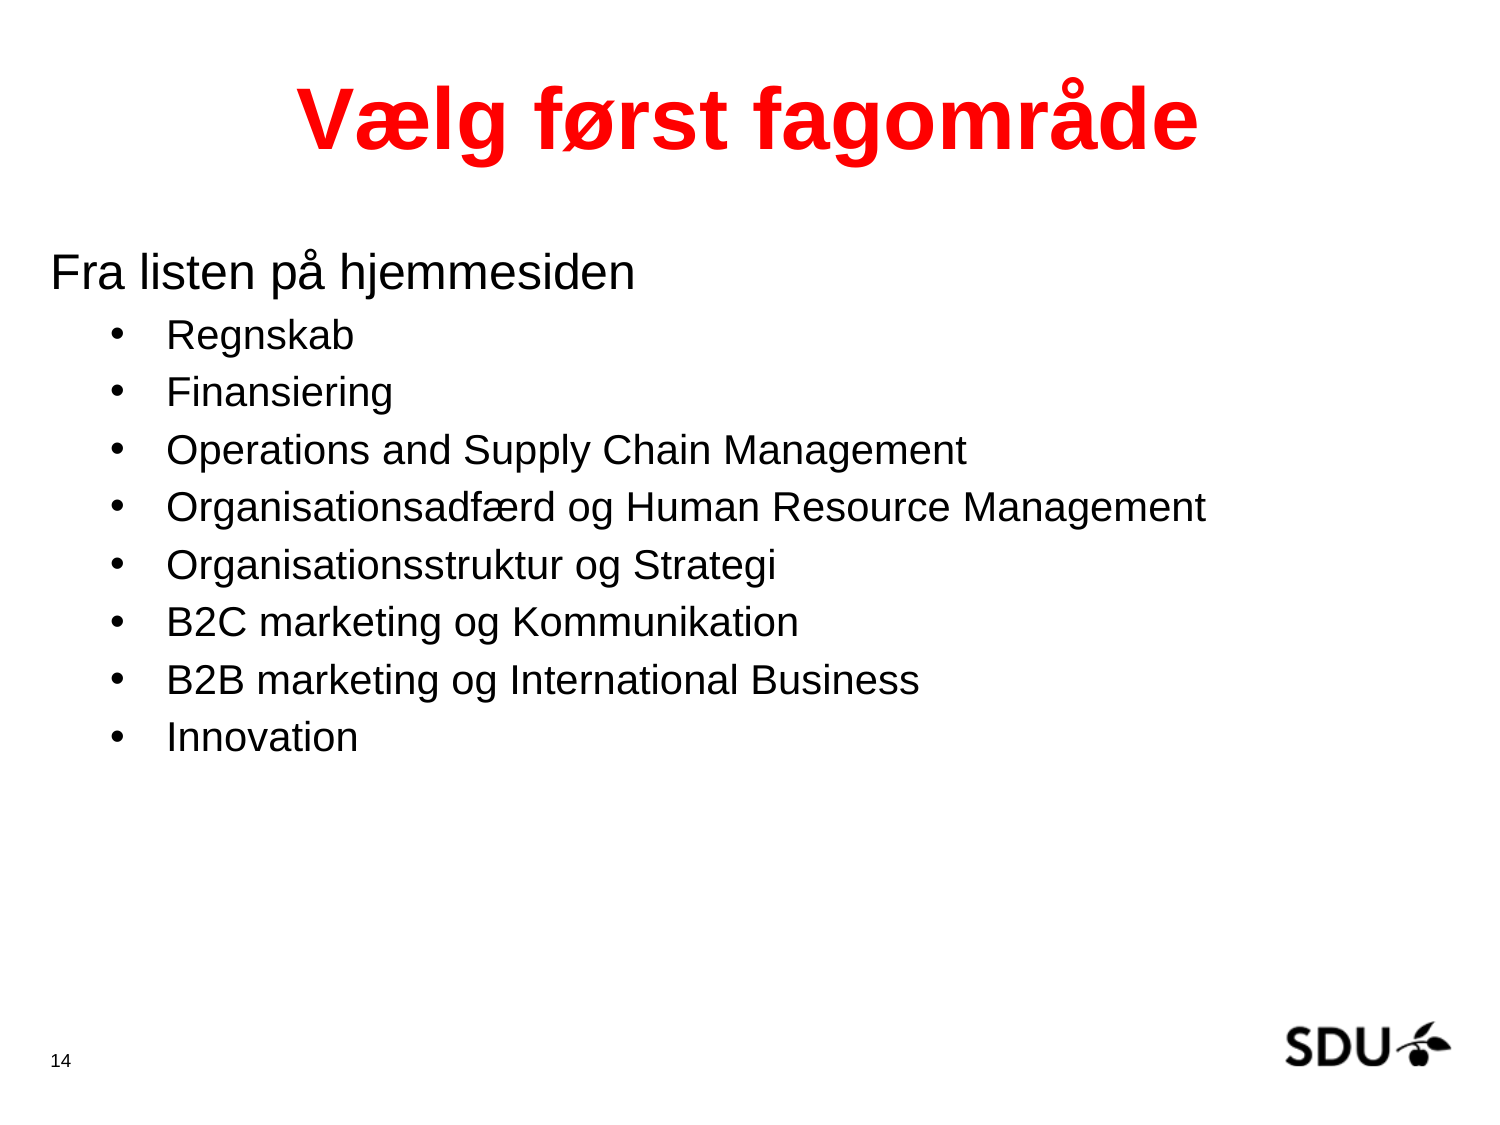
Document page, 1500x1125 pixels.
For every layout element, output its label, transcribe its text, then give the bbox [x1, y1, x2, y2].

title Vælg først fagområde [46, 74, 1451, 280]
slide_number 14 [50, 1048, 104, 1079]
list Fra listen på hjemmesiden Regnskab Finansiering Operations and Supply Chain Management Organisationsadfærd og Human Resource Management Organisationsstruktur og Strategi B2C marketing og Kommunikation B2B marketing og International Business Innovation [50, 246, 1451, 879]
